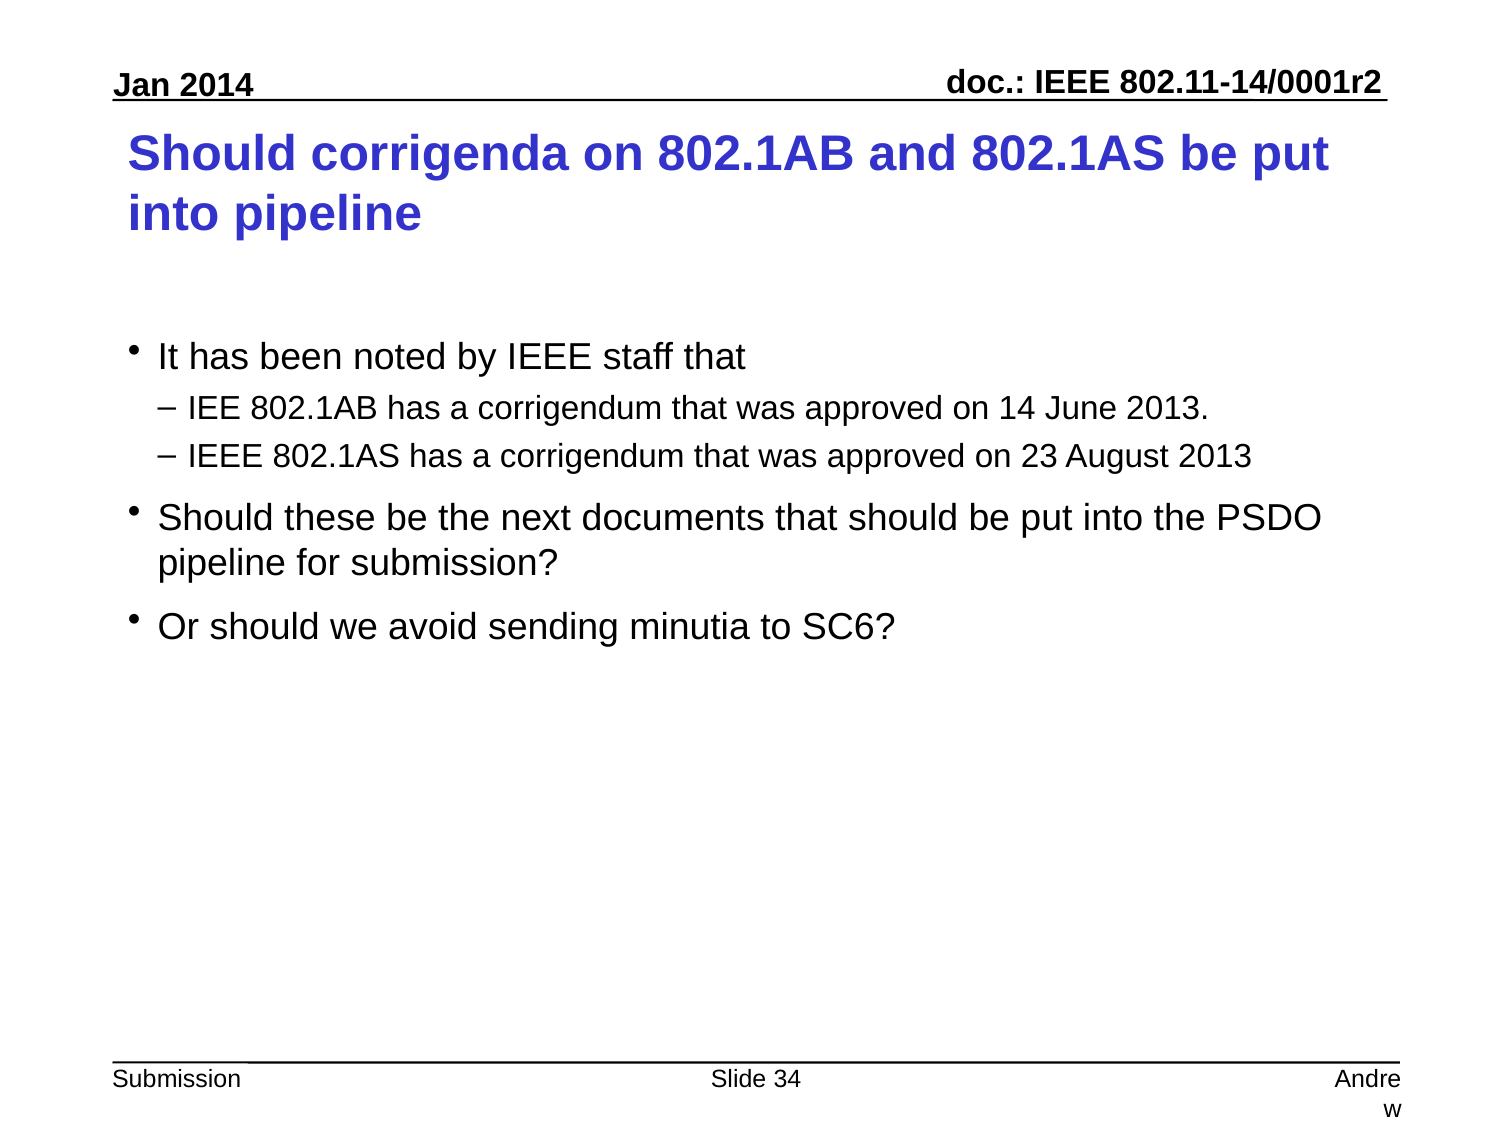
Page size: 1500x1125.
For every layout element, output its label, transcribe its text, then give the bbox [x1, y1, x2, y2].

title Should corrigenda on 802.1AB and 802.1AS be put into pipeline [112, 112, 1388, 288]
slide_number Slide 34 [709, 1061, 803, 1093]
footer Andrew Myles, Cisco [1320, 1061, 1402, 1093]
list It has been noted by IEEE staff that IEE 802.1AB has a corrigendum that was approved on 14 June 2013. IEEE 802.1AS has a corrigendum that was approved on 23 August 2013 Should these be the next documents that should be put into the PSDO pipeline for submission? Or should we avoid sending minutia to SC6? [112, 324, 1388, 1000]
